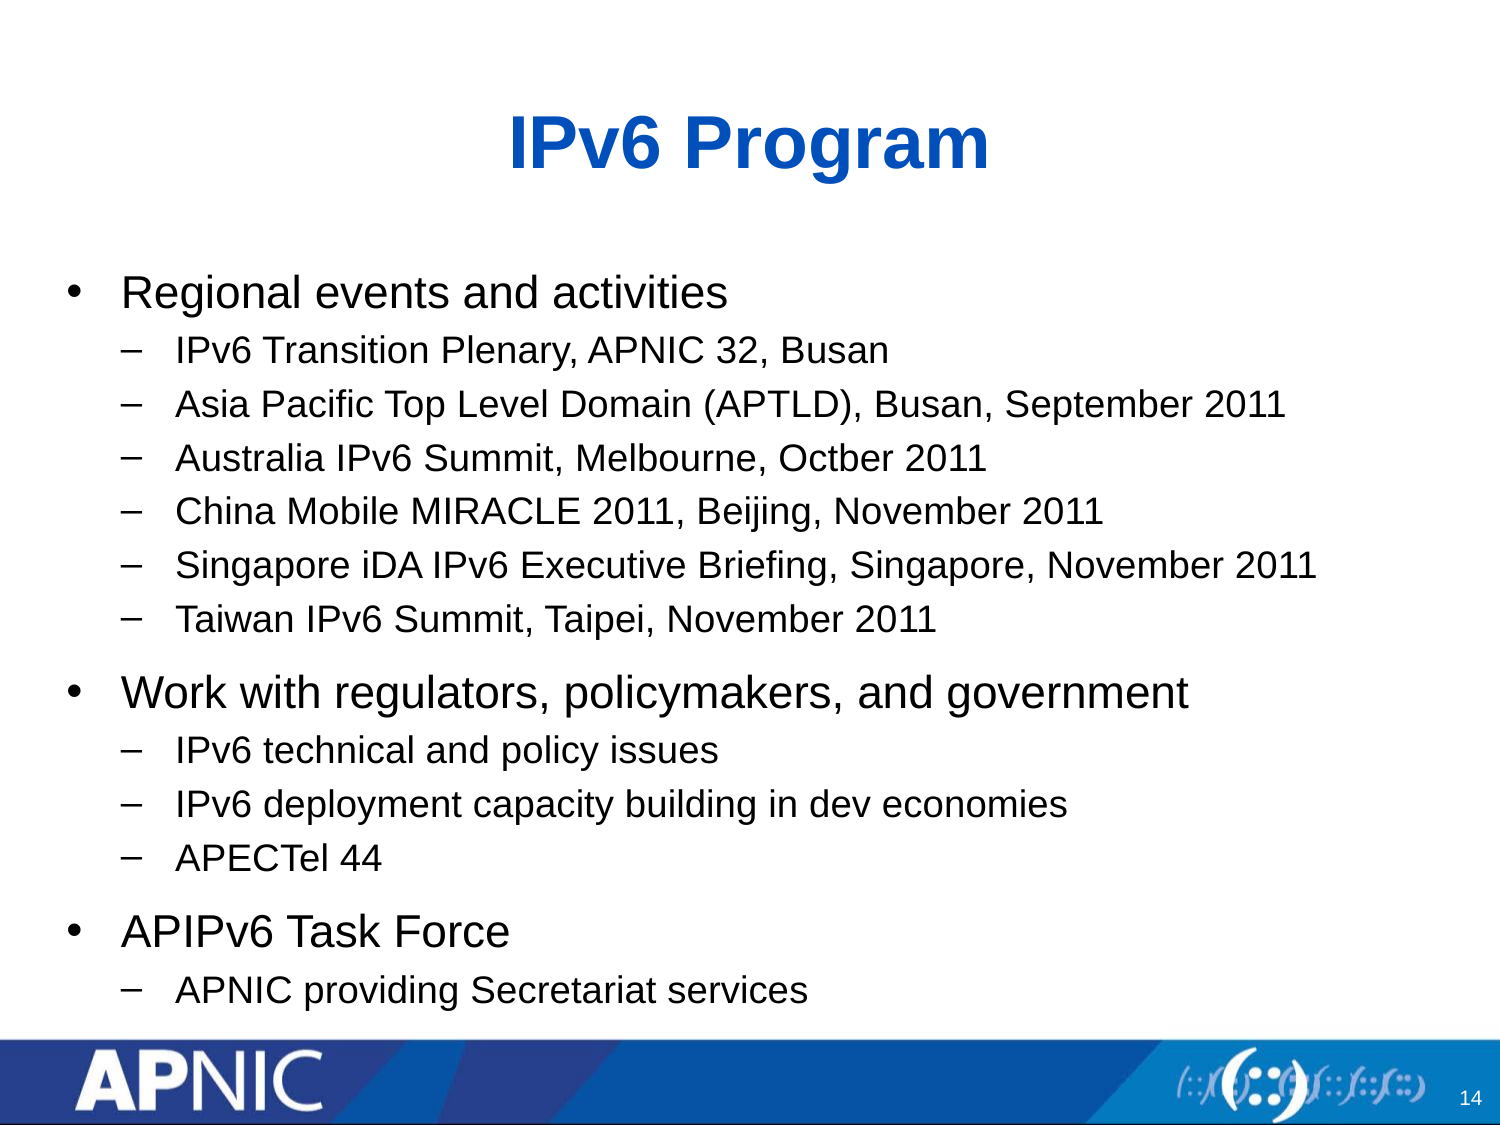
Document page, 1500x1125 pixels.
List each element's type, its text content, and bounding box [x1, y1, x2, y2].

slide_number 14 [1435, 1074, 1483, 1110]
picture [0, 1023, 1500, 1125]
title IPv6 Program [64, 45, 1436, 233]
list Regional events and activities IPv6 Transition Plenary, APNIC 32, Busan Asia Pacific Top Level Domain (APTLD), Busan, September 2011 Australia IPv6 Summit, Melbourne, Octber 2011 China Mobile MIRACLE 2011, Beijing, November 2011 Singapore iDA IPv6 Executive Briefing, Singapore, November 2011 Taiwan IPv6 Summit, Taipei, November 2011 Work with regulators, policymakers, and government IPv6 technical and policy issues IPv6 deployment capacity building in dev economies APECTel 44 APIPv6 Task Force APNIC providing Secretariat services [66, 262, 1437, 1012]
